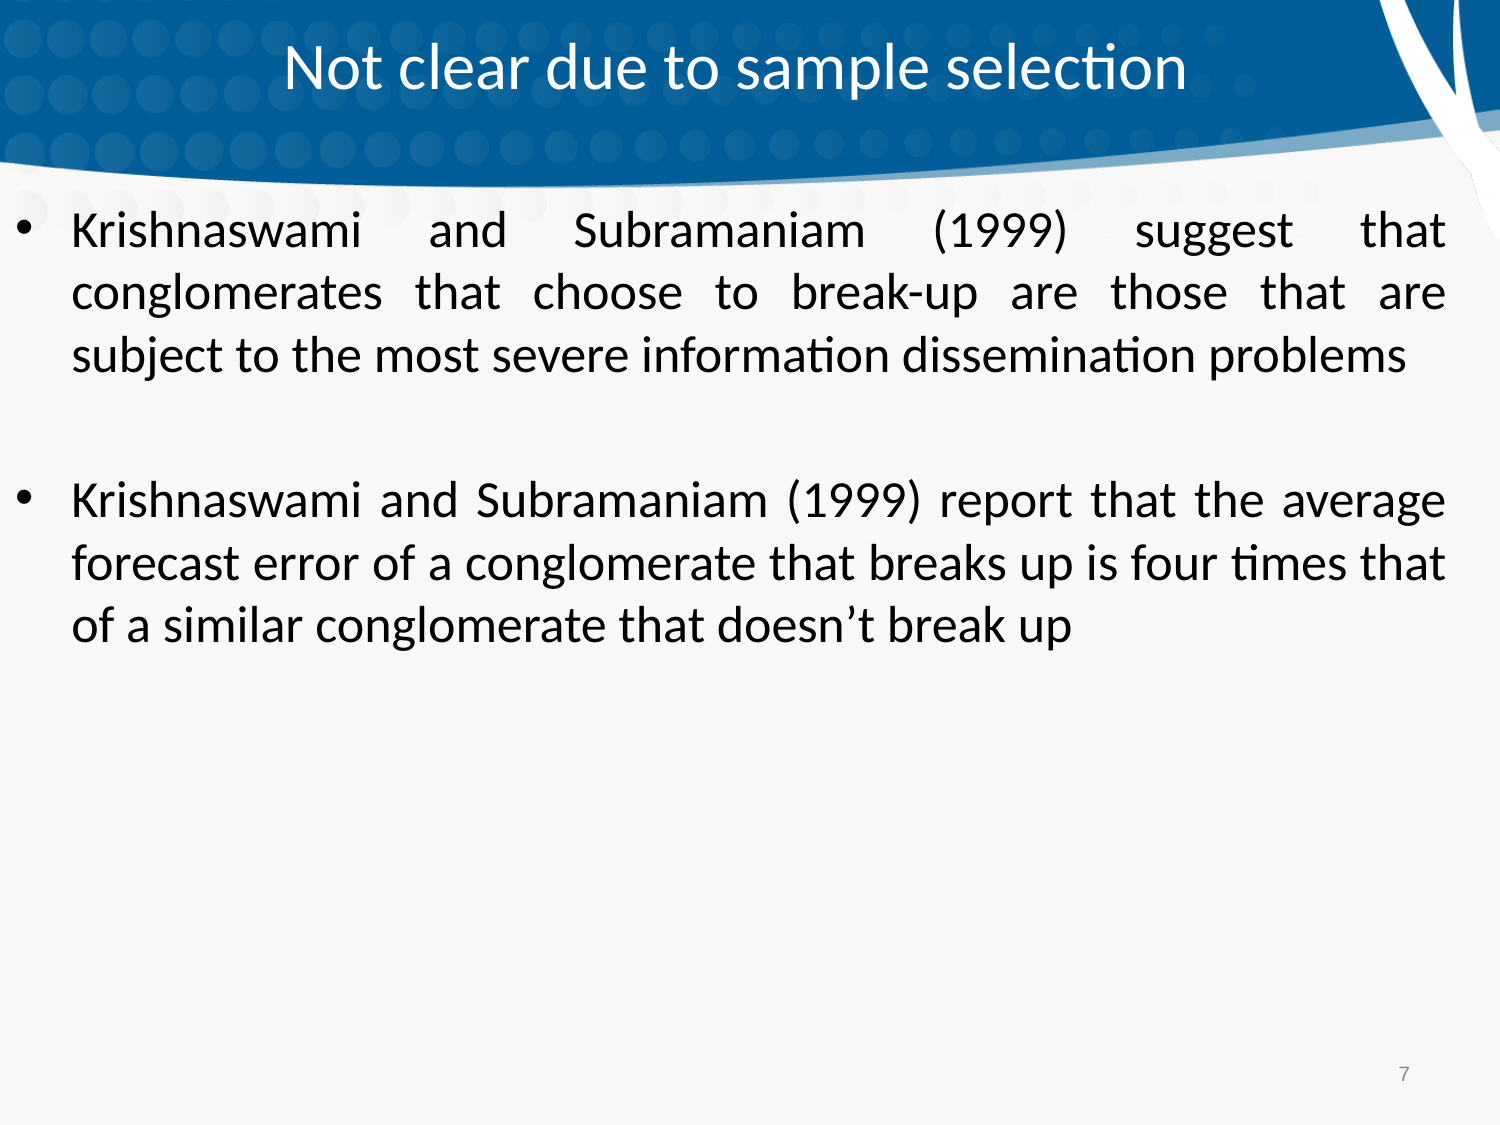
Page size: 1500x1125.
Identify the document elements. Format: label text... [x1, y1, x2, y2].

slide_number 7 [1074, 1042, 1425, 1103]
picture [0, 0, 1500, 238]
list Krishnaswami and Subramaniam (1999) suggest that conglomerates that choose to break-up are those that are subject to the most severe information dissemination problems Krishnaswami and Subramaniam (1999) report that the average forecast error of a conglomerate that breaks up is four times that of a similar conglomerate that doesn’t break up [0, 187, 1463, 1125]
title Not clear due to sample selection [24, 0, 1449, 125]
